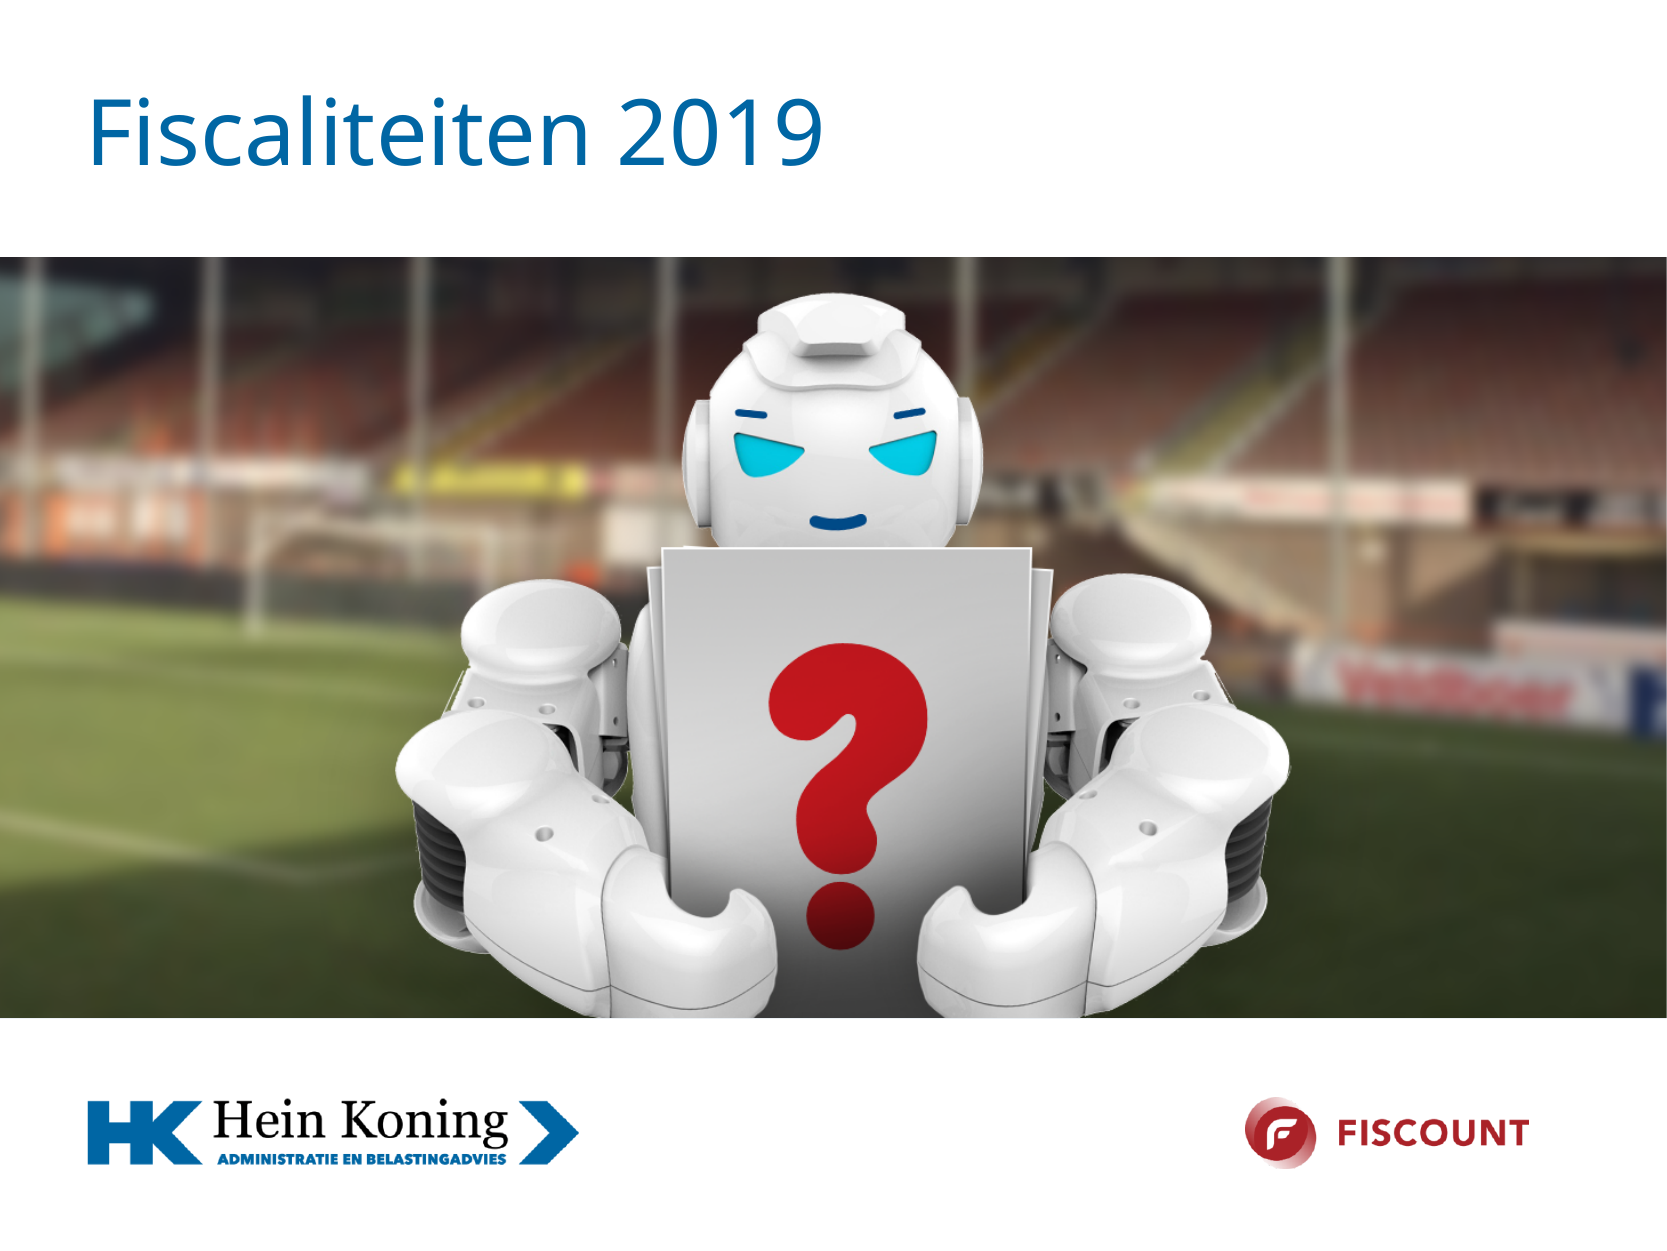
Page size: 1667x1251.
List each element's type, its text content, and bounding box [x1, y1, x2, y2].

picture [1245, 1097, 1529, 1169]
picture [0, 1019, 939, 1250]
title Fiscaliteiten 2019 [84, 0, 1569, 257]
picture [0, 257, 1667, 1018]
